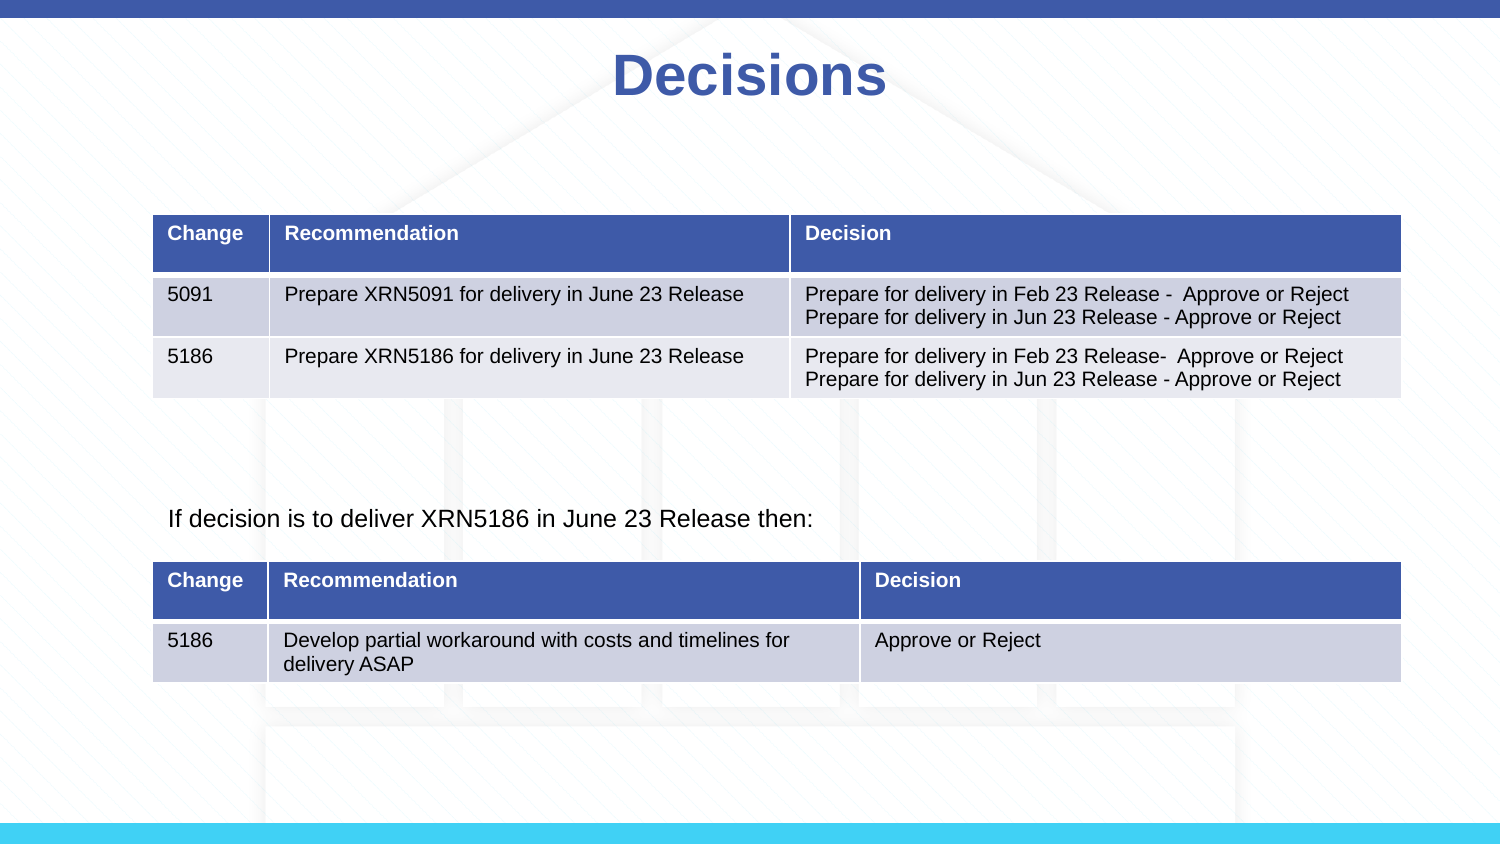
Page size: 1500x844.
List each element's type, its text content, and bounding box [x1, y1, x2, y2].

table_cell 5091 [153, 278, 269, 336]
table_header Recommendation [270, 215, 789, 272]
table_cell Develop partial workaround with costs and timelines for delivery ASAP [269, 624, 859, 682]
table_cell Approve or Reject [861, 624, 1401, 682]
table_cell Prepare XRN5091 for delivery in June 23 Release [270, 278, 789, 336]
table_cell Prepare XRN5186 for delivery in June 23 Release [270, 338, 789, 398]
table_header Change [153, 562, 267, 619]
table_header Decision [791, 215, 1401, 272]
table_cell 5186 [153, 338, 269, 398]
table_cell Prepare for delivery in Feb 23 Release- Approve or Reject Prepare for delivery in Jun 23 Release - Approve or Reject [791, 338, 1401, 398]
table_header Change [153, 215, 269, 272]
text_box If decision is to deliver XRN5186 in June 23 Release then: [153, 494, 831, 540]
table_cell 5186 [153, 624, 267, 682]
picture [0, 0, 1500, 844]
table_header Decision [861, 562, 1401, 619]
table_header Recommendation [269, 562, 859, 619]
table_cell Prepare for delivery in Feb 23 Release - Approve or Reject Prepare for delivery in Jun 23 Release - Approve or Reject [791, 278, 1401, 336]
title Decisions [75, 20, 1425, 125]
